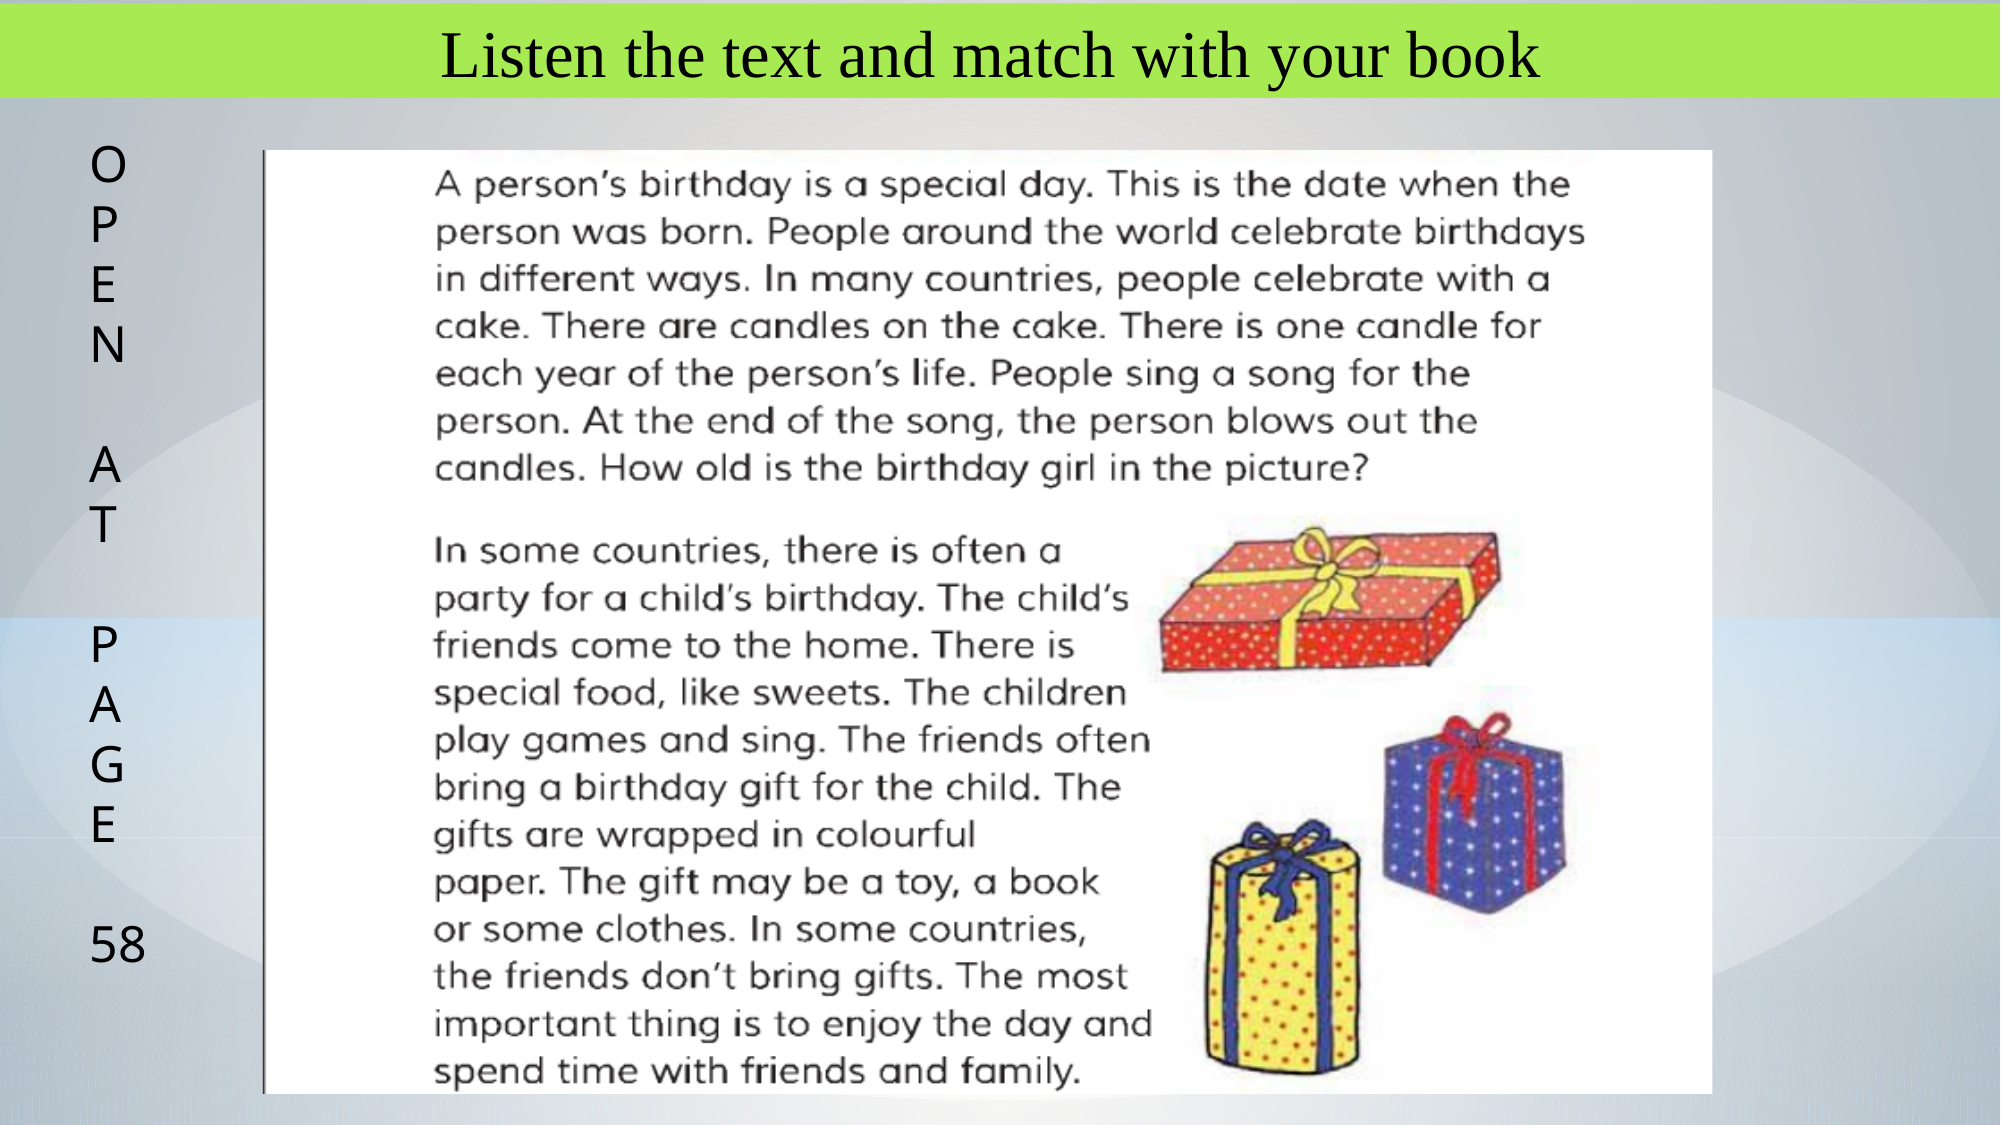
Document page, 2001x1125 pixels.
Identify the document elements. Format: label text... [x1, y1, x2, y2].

text_box Listen the text and match with your book [0, 3, 2000, 98]
text_box O P E N A T P A G E 58 [75, 124, 263, 1025]
picture [262, 149, 1713, 1094]
